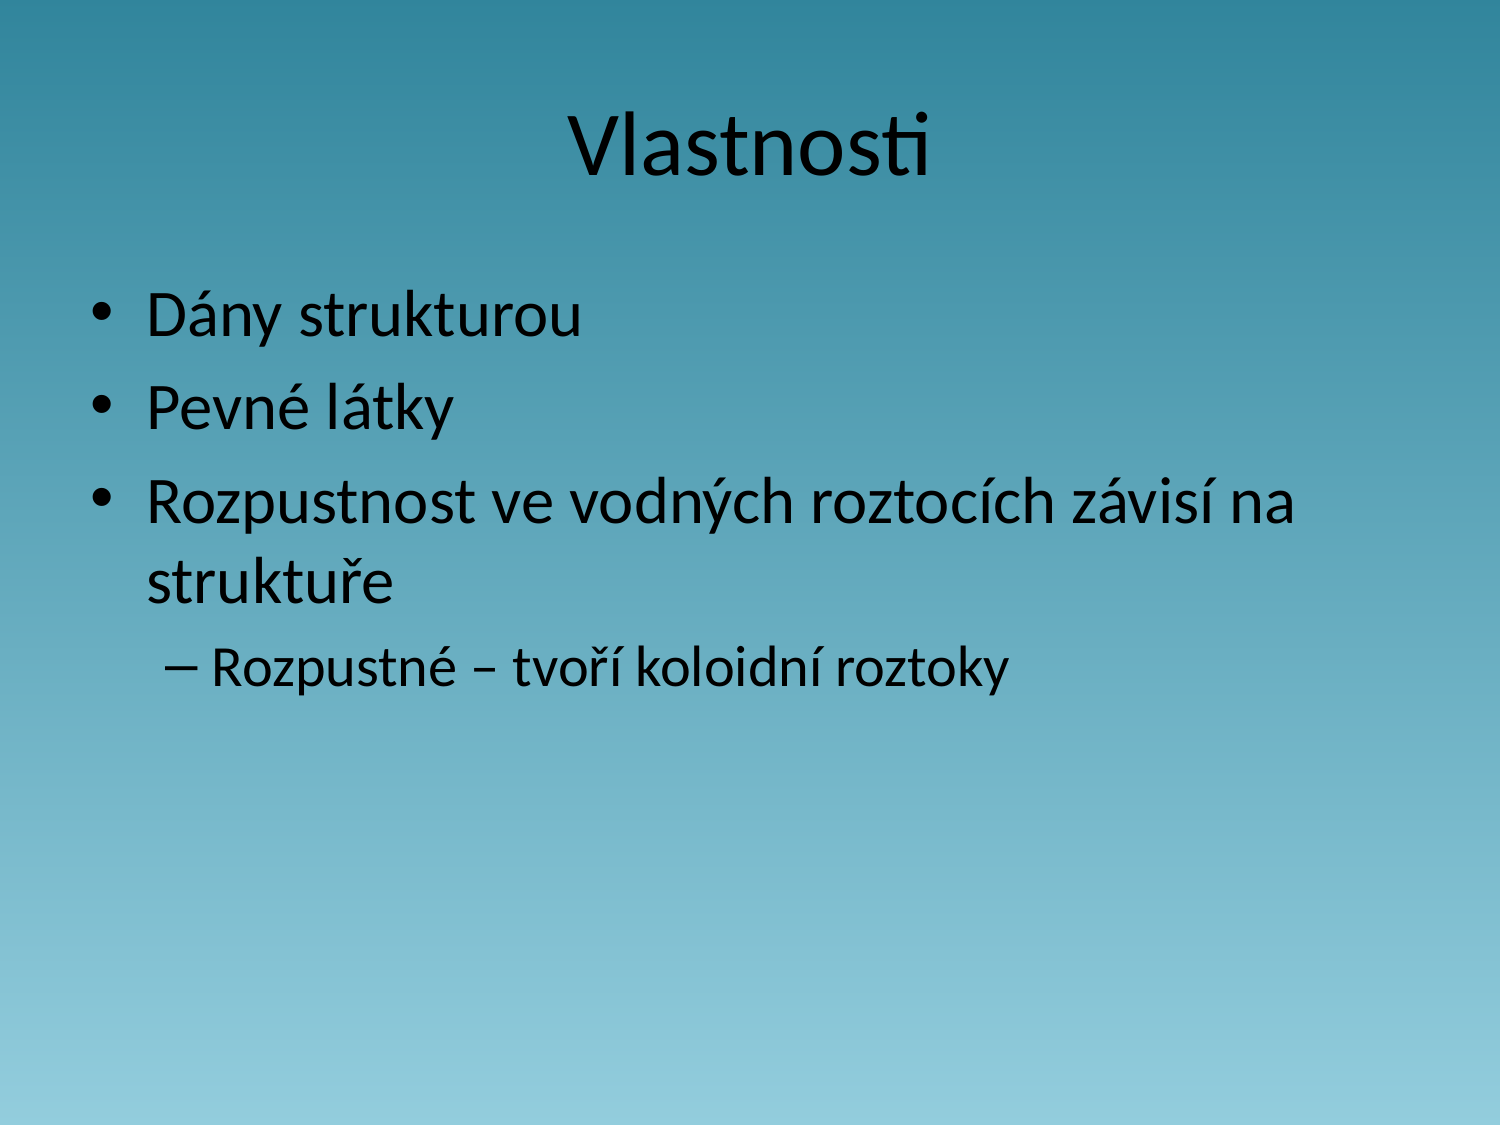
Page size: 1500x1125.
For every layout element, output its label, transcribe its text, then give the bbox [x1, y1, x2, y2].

list Dány strukturou Pevné látky Rozpustnost ve vodných roztocích závisí na struktuře Rozpustné – tvoří koloidní roztoky [75, 262, 1425, 1005]
title Vlastnosti [75, 45, 1425, 233]
